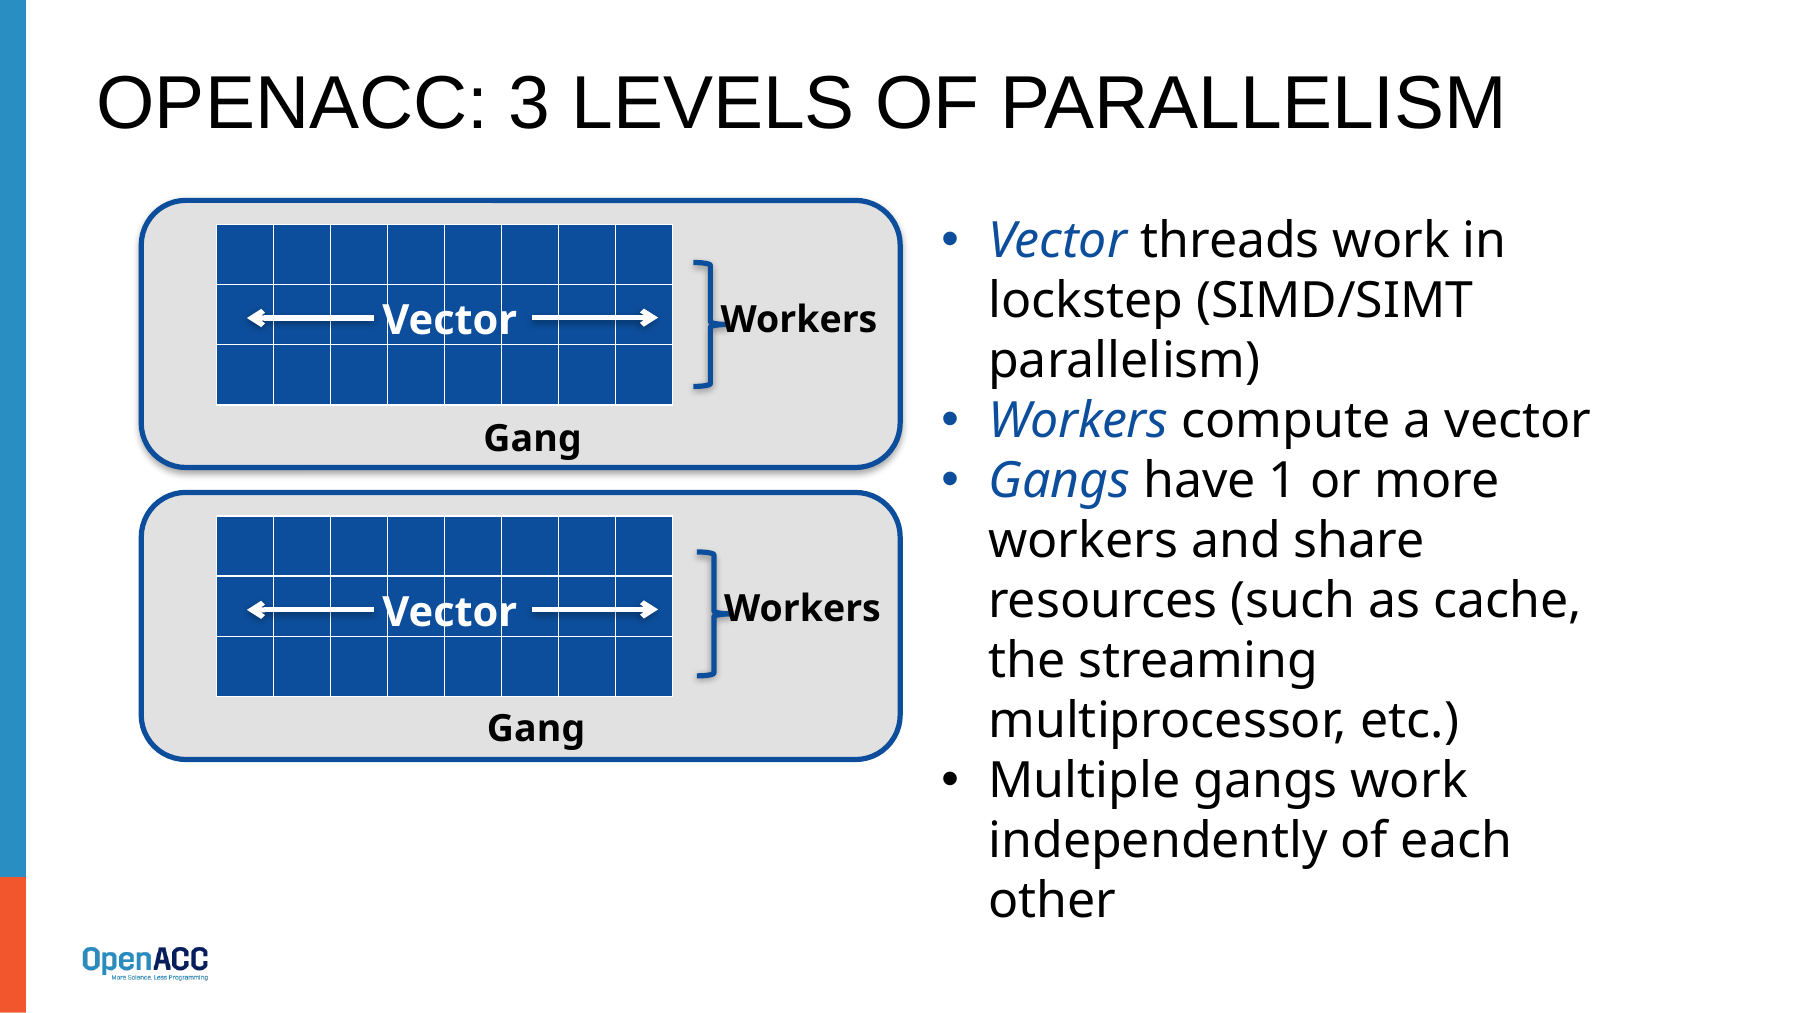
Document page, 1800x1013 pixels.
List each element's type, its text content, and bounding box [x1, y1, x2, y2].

table_cell [559, 358, 615, 404]
table_cell [331, 651, 387, 696]
table_header [616, 225, 672, 283]
table_cell [616, 651, 672, 696]
table_cell [217, 357, 273, 404]
text_box Gang [401, 406, 664, 467]
table_header [274, 517, 330, 575]
table_header [331, 225, 387, 283]
table_header [502, 225, 558, 283]
text_box [140, 491, 901, 761]
table_cell [331, 358, 387, 404]
table_cell [274, 358, 330, 404]
table_cell [217, 650, 273, 696]
table_header [217, 517, 273, 575]
table_header [274, 225, 330, 283]
table_header [331, 517, 387, 575]
table_cell [559, 651, 615, 696]
table_header [445, 225, 501, 283]
table_cell [445, 651, 501, 696]
text_box [696, 549, 717, 678]
text_box Vector threads work in lockstep (SIMD/SIMT parallelism) Workers compute a vector Gangs have 1 or more workers and share resources (such as cache, the streaming multiprocessor, etc.) Multiple gangs work independently of each other [926, 200, 1656, 1013]
text_box [140, 199, 901, 469]
table_header [616, 517, 672, 575]
table_cell [445, 358, 501, 404]
table_cell [274, 651, 330, 696]
title OpenACC: 3 Levels of Parallelism [81, 54, 1719, 153]
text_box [218, 576, 682, 643]
table_cell [388, 651, 444, 696]
picture [81, 946, 208, 981]
table_header [502, 517, 558, 575]
text_box Workers [698, 287, 901, 347]
table_cell [502, 651, 558, 696]
table_cell [388, 358, 444, 404]
table_cell [502, 358, 558, 404]
table_header [388, 517, 444, 575]
table_header [217, 225, 273, 284]
table_header [559, 225, 615, 283]
table_cell [616, 358, 672, 404]
text_box Workers [701, 576, 904, 637]
text_box Gang [404, 697, 668, 756]
table_header [388, 225, 444, 283]
table_header [445, 517, 501, 575]
text_box [693, 260, 713, 389]
table_header [559, 517, 615, 575]
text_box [218, 284, 682, 352]
